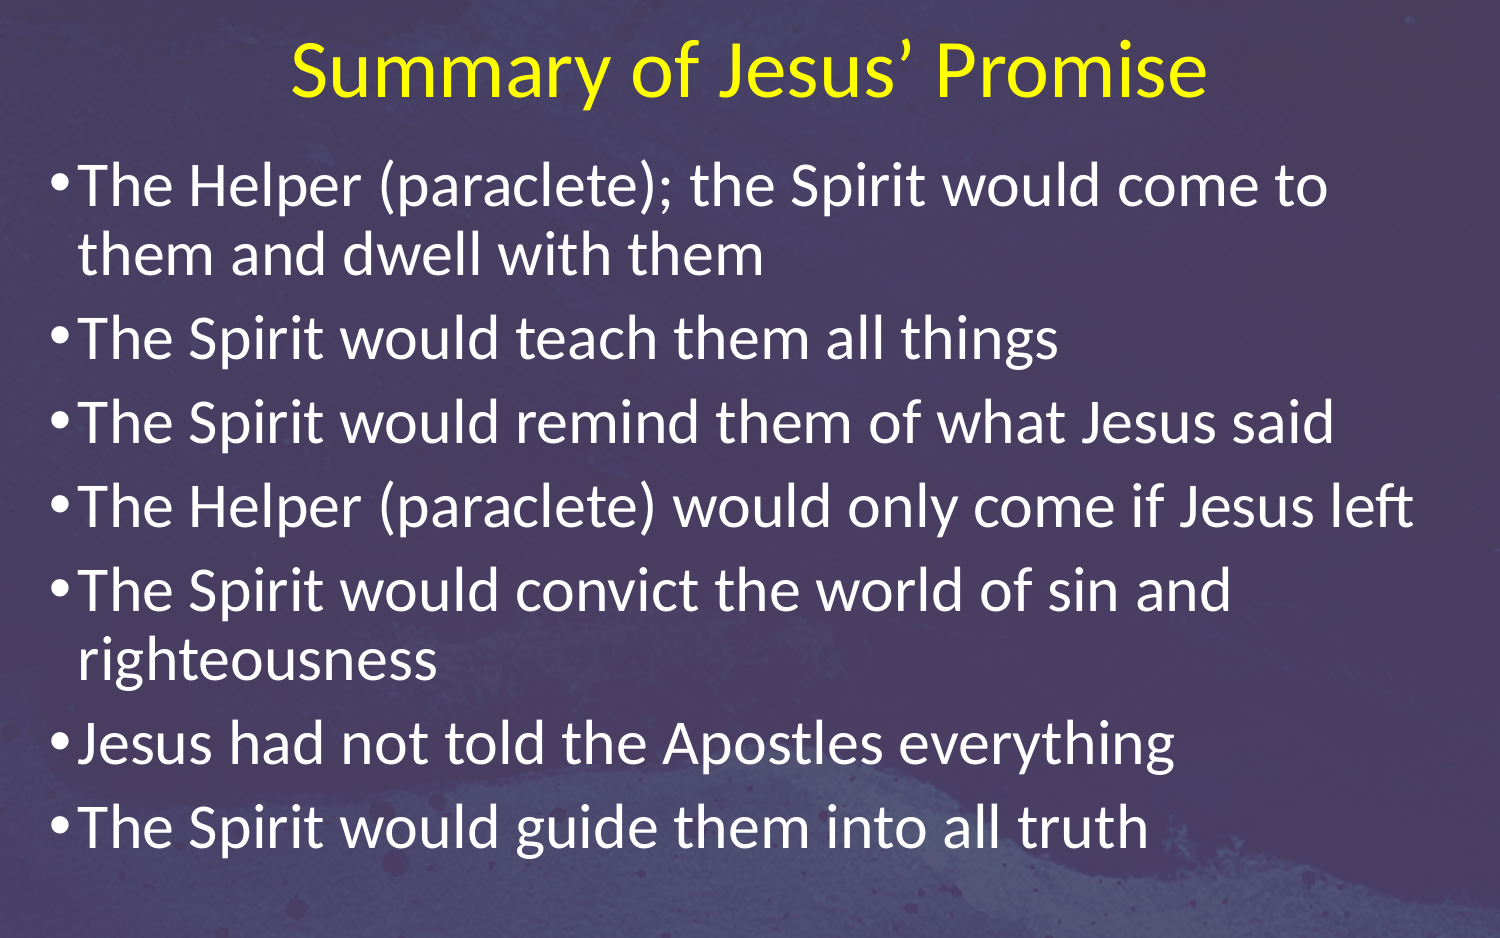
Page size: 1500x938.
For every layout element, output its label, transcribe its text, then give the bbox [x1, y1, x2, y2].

picture [0, 0, 1500, 938]
title Summary of Jesus’ Promise [103, 0, 1397, 143]
list The Helper (paraclete); the Spirit would come to them and dwell with them The Spirit would teach them all things The Spirit would remind them of what Jesus said The Helper (paraclete) would only come if Jesus left The Spirit would convict the world of sin and righteousness Jesus had not told the Apostles everything The Spirit would guide them into all truth [33, 143, 1442, 883]
